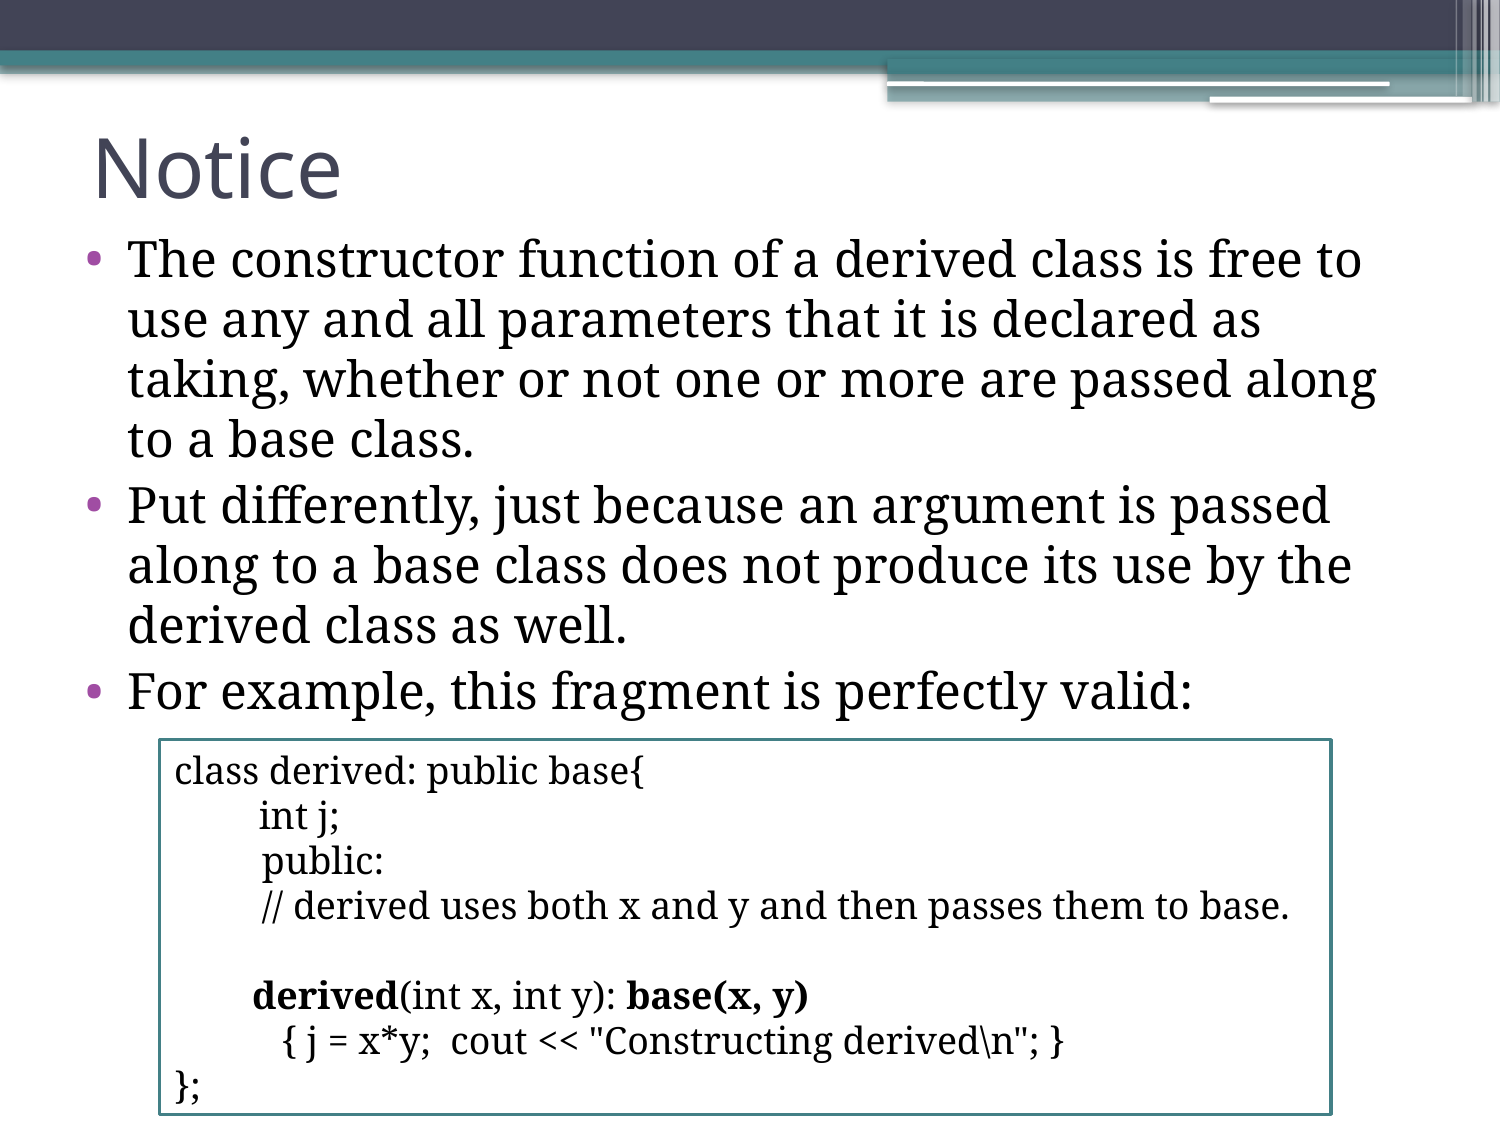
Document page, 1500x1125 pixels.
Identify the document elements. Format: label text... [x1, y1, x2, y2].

text_box class derived: public base{ int j; public: // derived uses both x and y and then passes them to base. derived(int x, int y): base(x, y) { j = x*y; cout << "Constructing derived\n"; } }; [158, 738, 1333, 1116]
list The constructor function of a derived class is free to use any and all parameters that it is declared as taking, whether or not one or more are passed along to a base class. Put differently, just because an argument is passed along to a base class does not produce its use by the derived class as well. For example, this fragment is perfectly valid: [53, 219, 1404, 930]
title Notice [76, 78, 1427, 254]
